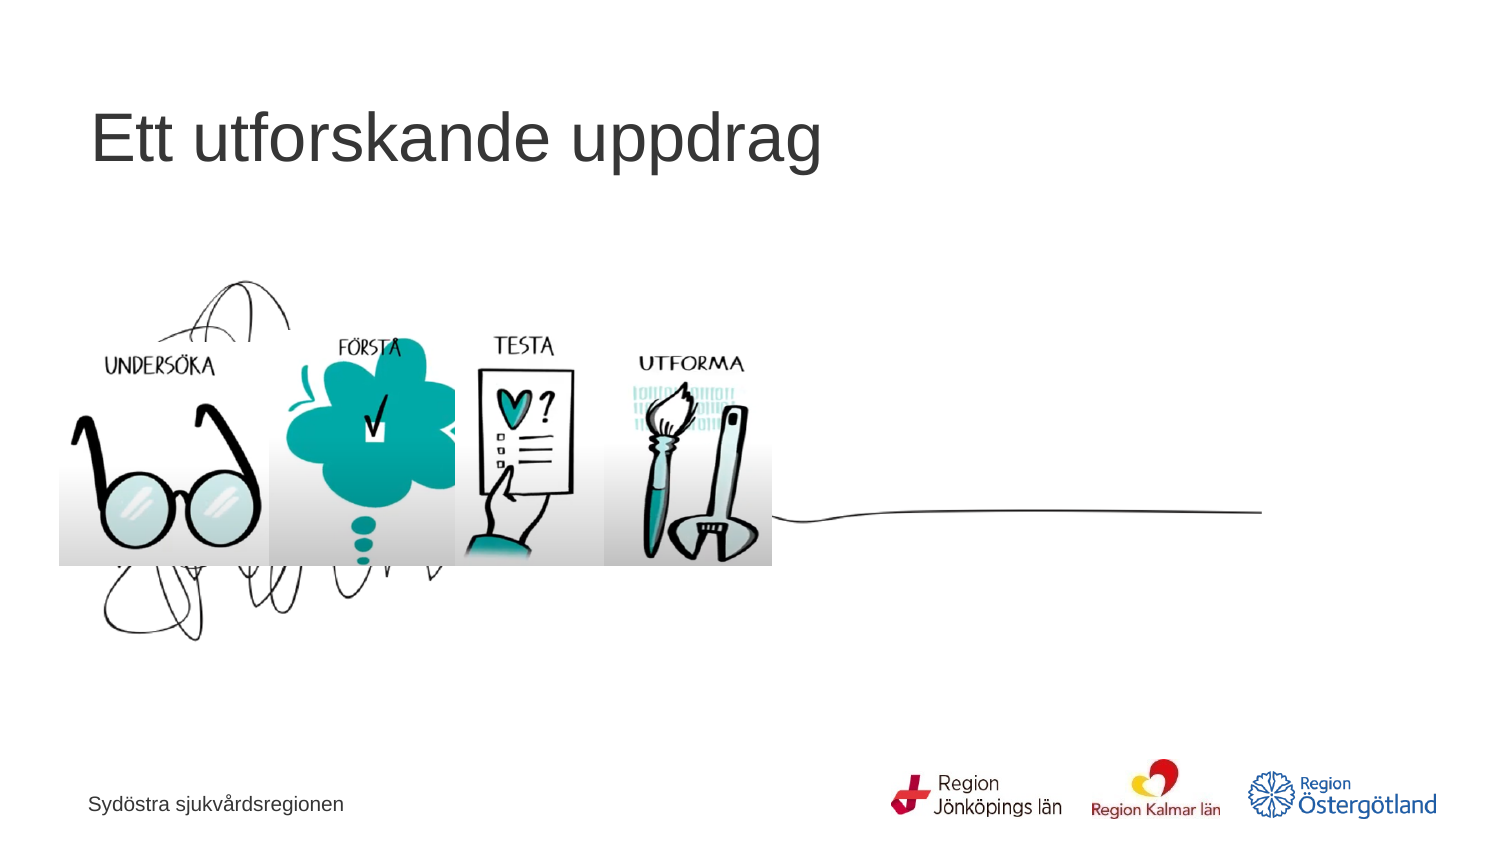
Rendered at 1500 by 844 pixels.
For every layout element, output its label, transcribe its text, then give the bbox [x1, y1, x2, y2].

picture [6, 179, 1288, 694]
title Ett utforskande uppdrag [75, 63, 1425, 205]
picture [1092, 759, 1220, 819]
picture [891, 771, 1062, 819]
picture [1248, 771, 1436, 819]
